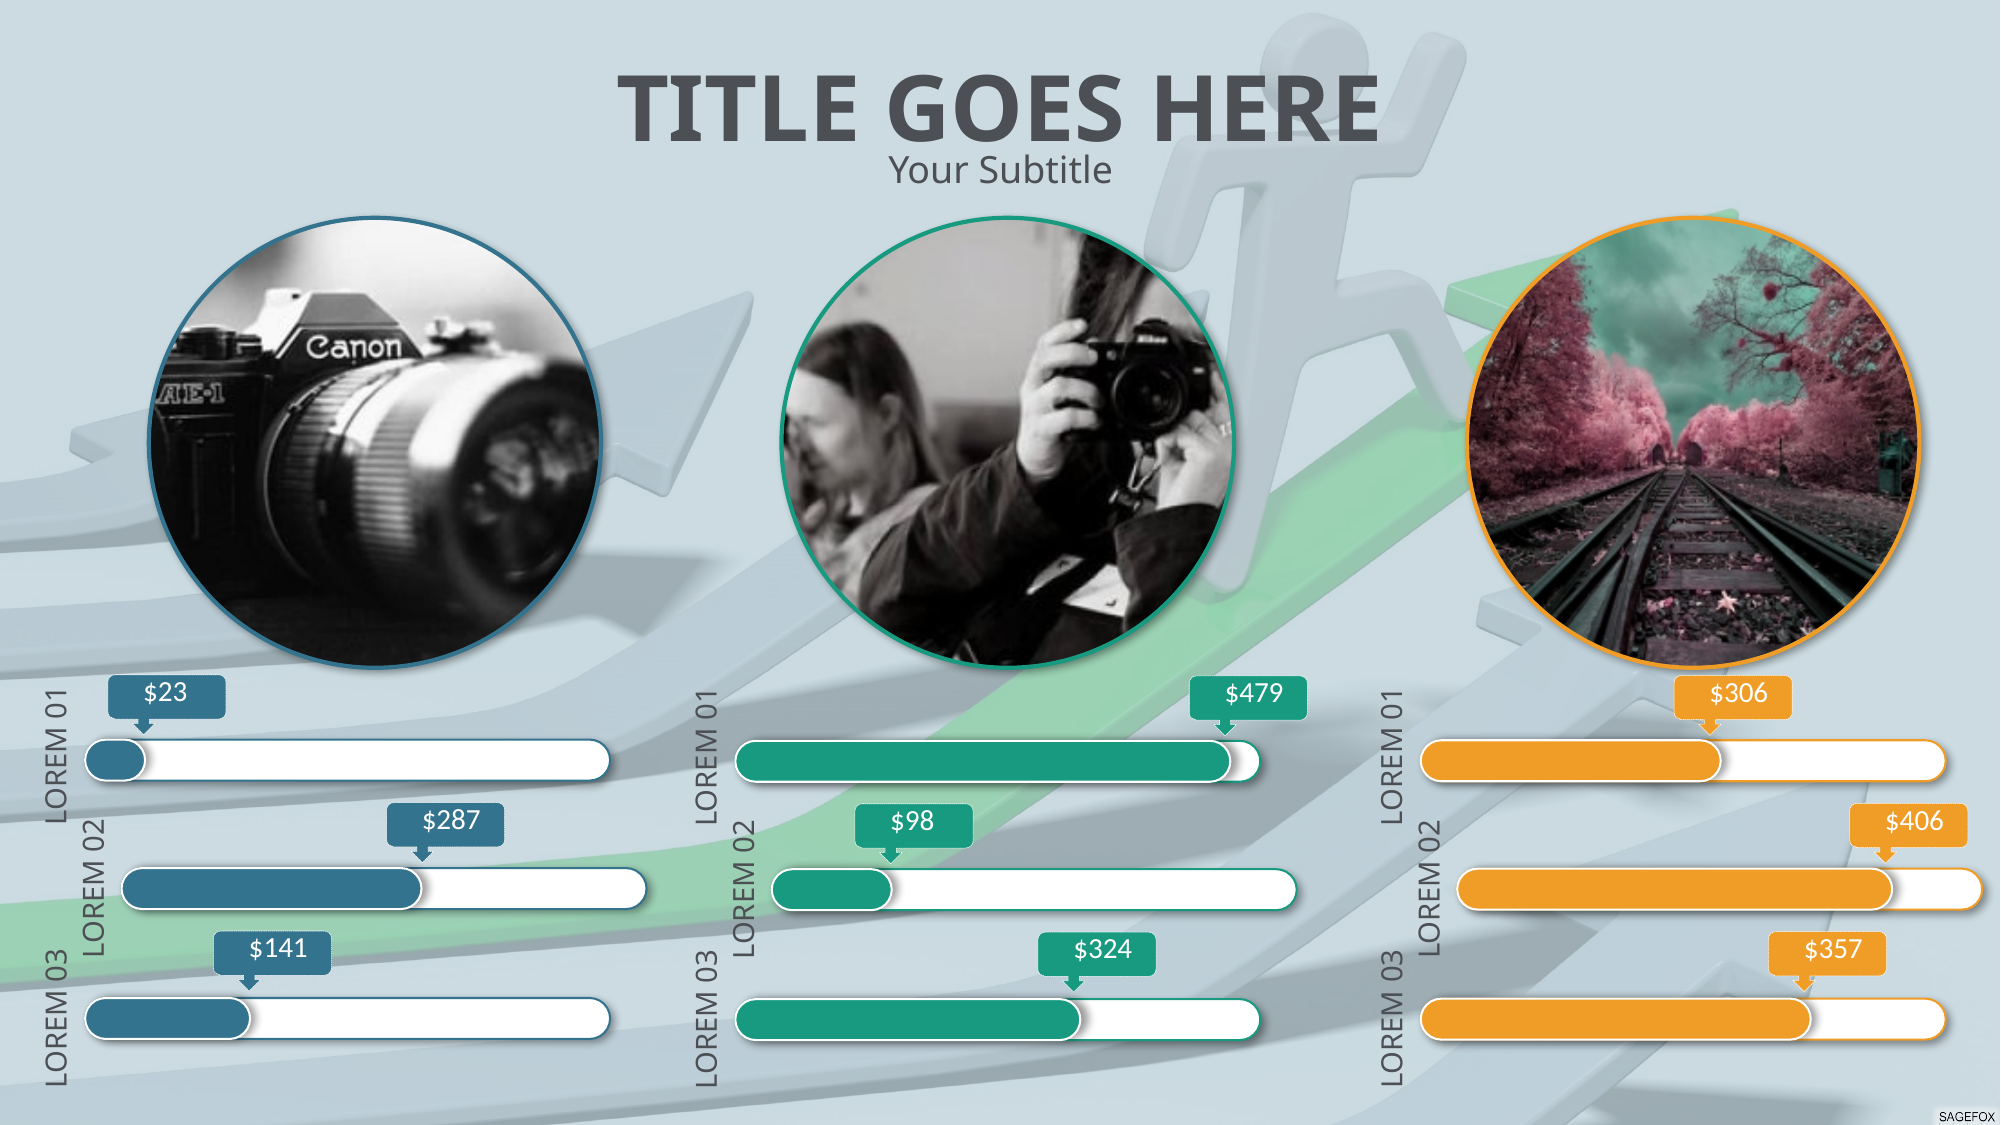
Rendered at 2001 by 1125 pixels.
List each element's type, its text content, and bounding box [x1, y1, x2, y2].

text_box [213, 921, 346, 991]
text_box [1189, 666, 1322, 736]
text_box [386, 792, 519, 863]
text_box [1768, 921, 1901, 992]
text_box [1081, 998, 1262, 1042]
picture [148, 217, 601, 668]
text_box [770, 868, 893, 912]
text_box [120, 867, 423, 911]
text_box LOREM 03 [1365, 929, 1416, 1110]
text_box [84, 996, 252, 1040]
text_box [1849, 793, 1982, 864]
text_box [1674, 665, 1807, 736]
picture [781, 217, 1234, 668]
text_box [734, 998, 1082, 1042]
text_box [1419, 997, 1812, 1041]
text_box LOREM 02 [717, 799, 768, 980]
text_box [1894, 867, 1984, 911]
text_box [1233, 739, 1262, 783]
text_box [734, 739, 1232, 783]
text_box [1419, 739, 1722, 783]
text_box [107, 665, 241, 735]
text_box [548, 42, 1452, 199]
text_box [1037, 922, 1171, 993]
text_box [1722, 739, 1947, 783]
text_box [1811, 997, 1947, 1041]
text_box LOREM 02 [67, 798, 118, 979]
text_box [890, 868, 1298, 912]
picture [1466, 217, 1920, 668]
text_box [854, 794, 988, 864]
text_box [250, 996, 612, 1040]
text_box LOREM 01 [1365, 666, 1416, 847]
text_box LOREM 03 [30, 928, 80, 1109]
text_box [143, 738, 612, 782]
text_box [423, 867, 648, 911]
picture [1936, 1111, 1997, 1125]
text_box [84, 738, 147, 782]
text_box LOREM 01 [29, 665, 80, 846]
text_box LOREM 03 [680, 929, 730, 1110]
text_box LOREM 02 [1403, 799, 1453, 980]
text_box LOREM 01 [680, 666, 730, 847]
text_box [1456, 867, 1894, 911]
